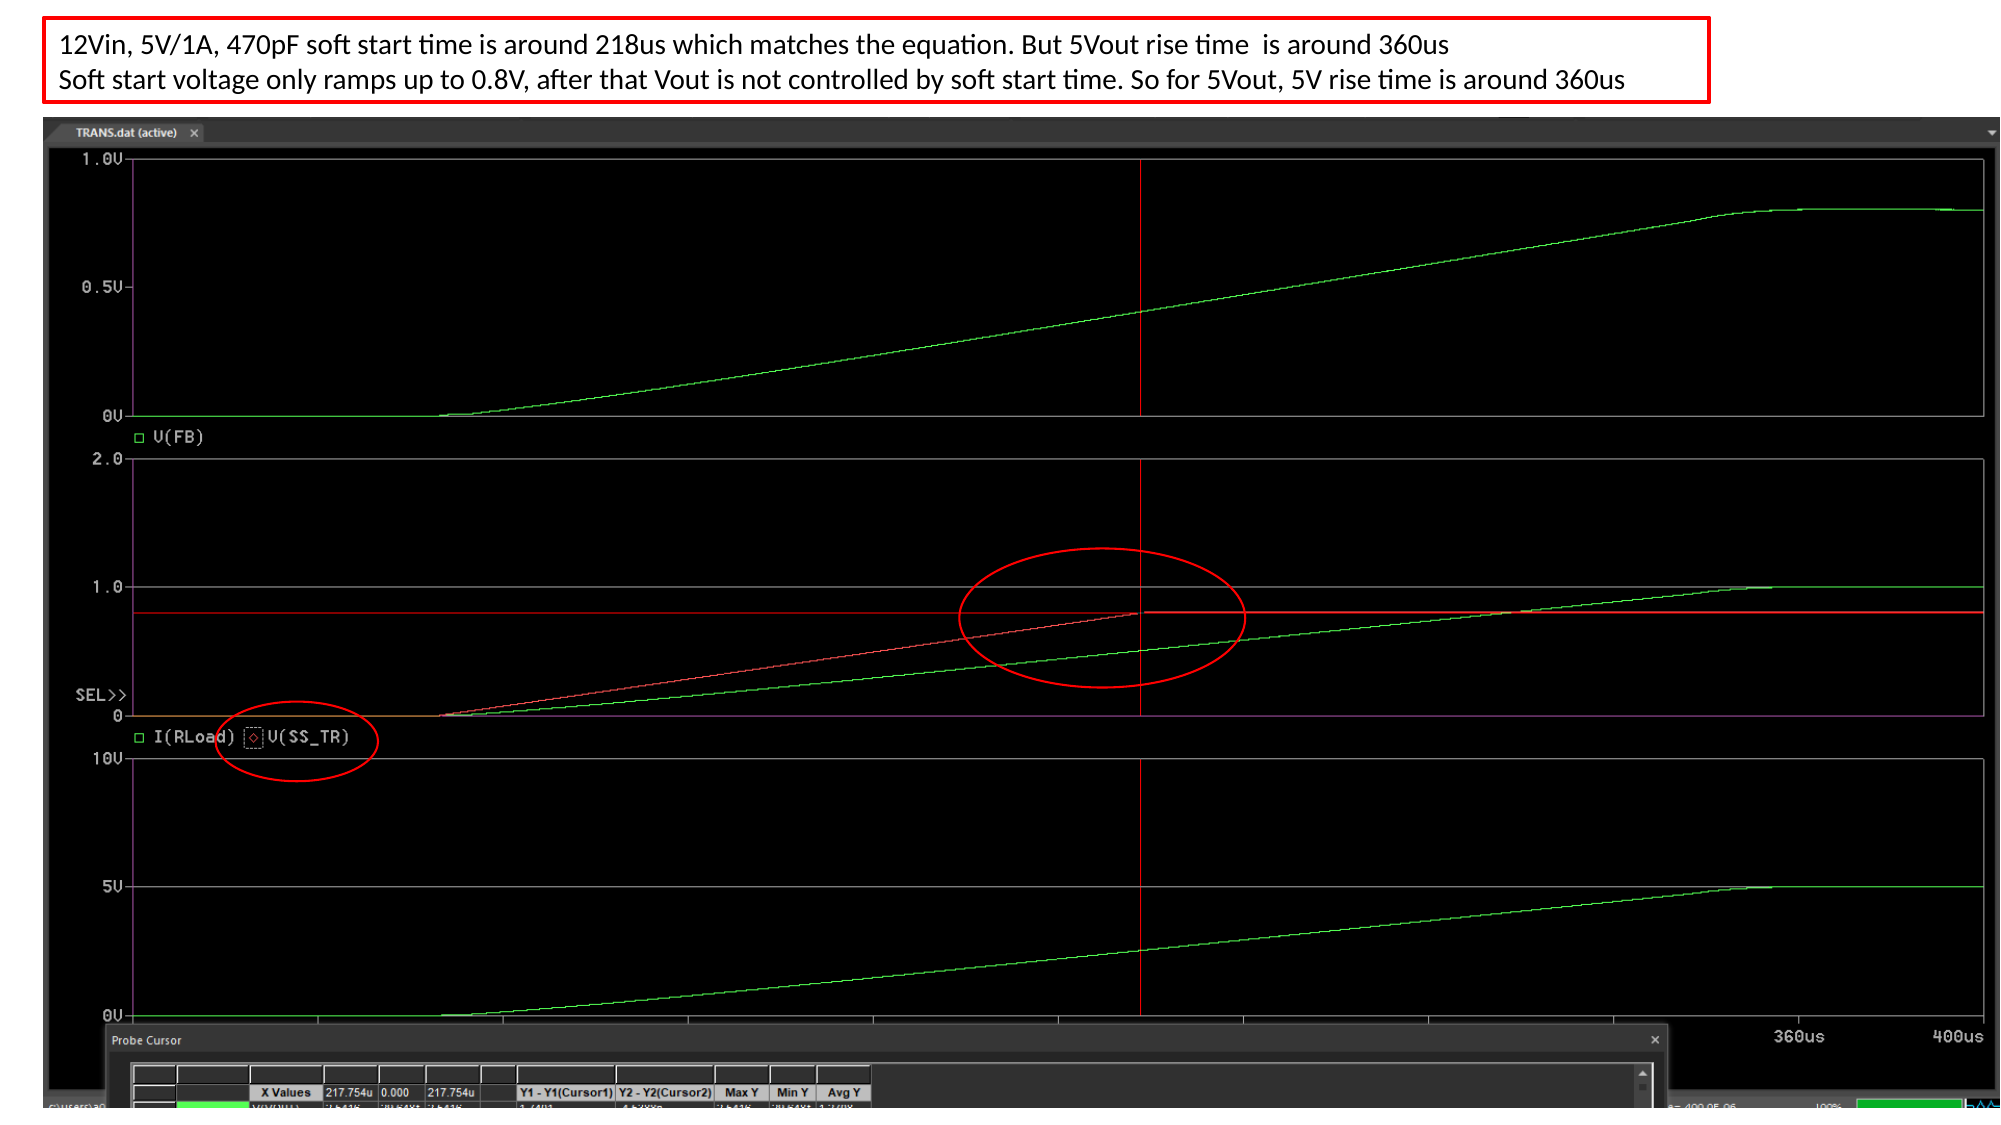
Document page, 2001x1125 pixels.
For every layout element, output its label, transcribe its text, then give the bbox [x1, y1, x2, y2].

picture [43, 117, 2000, 1108]
text_box 12Vin, 5V/1A, 470pF soft start time is around 218us which matches the equation. But 5Vout rise time is around 360us Soft start voltage only ramps up to 0.8V, after that Vout is not controlled by soft start time. So for 5Vout, 5V rise time is around 360us [43, 17, 1710, 103]
